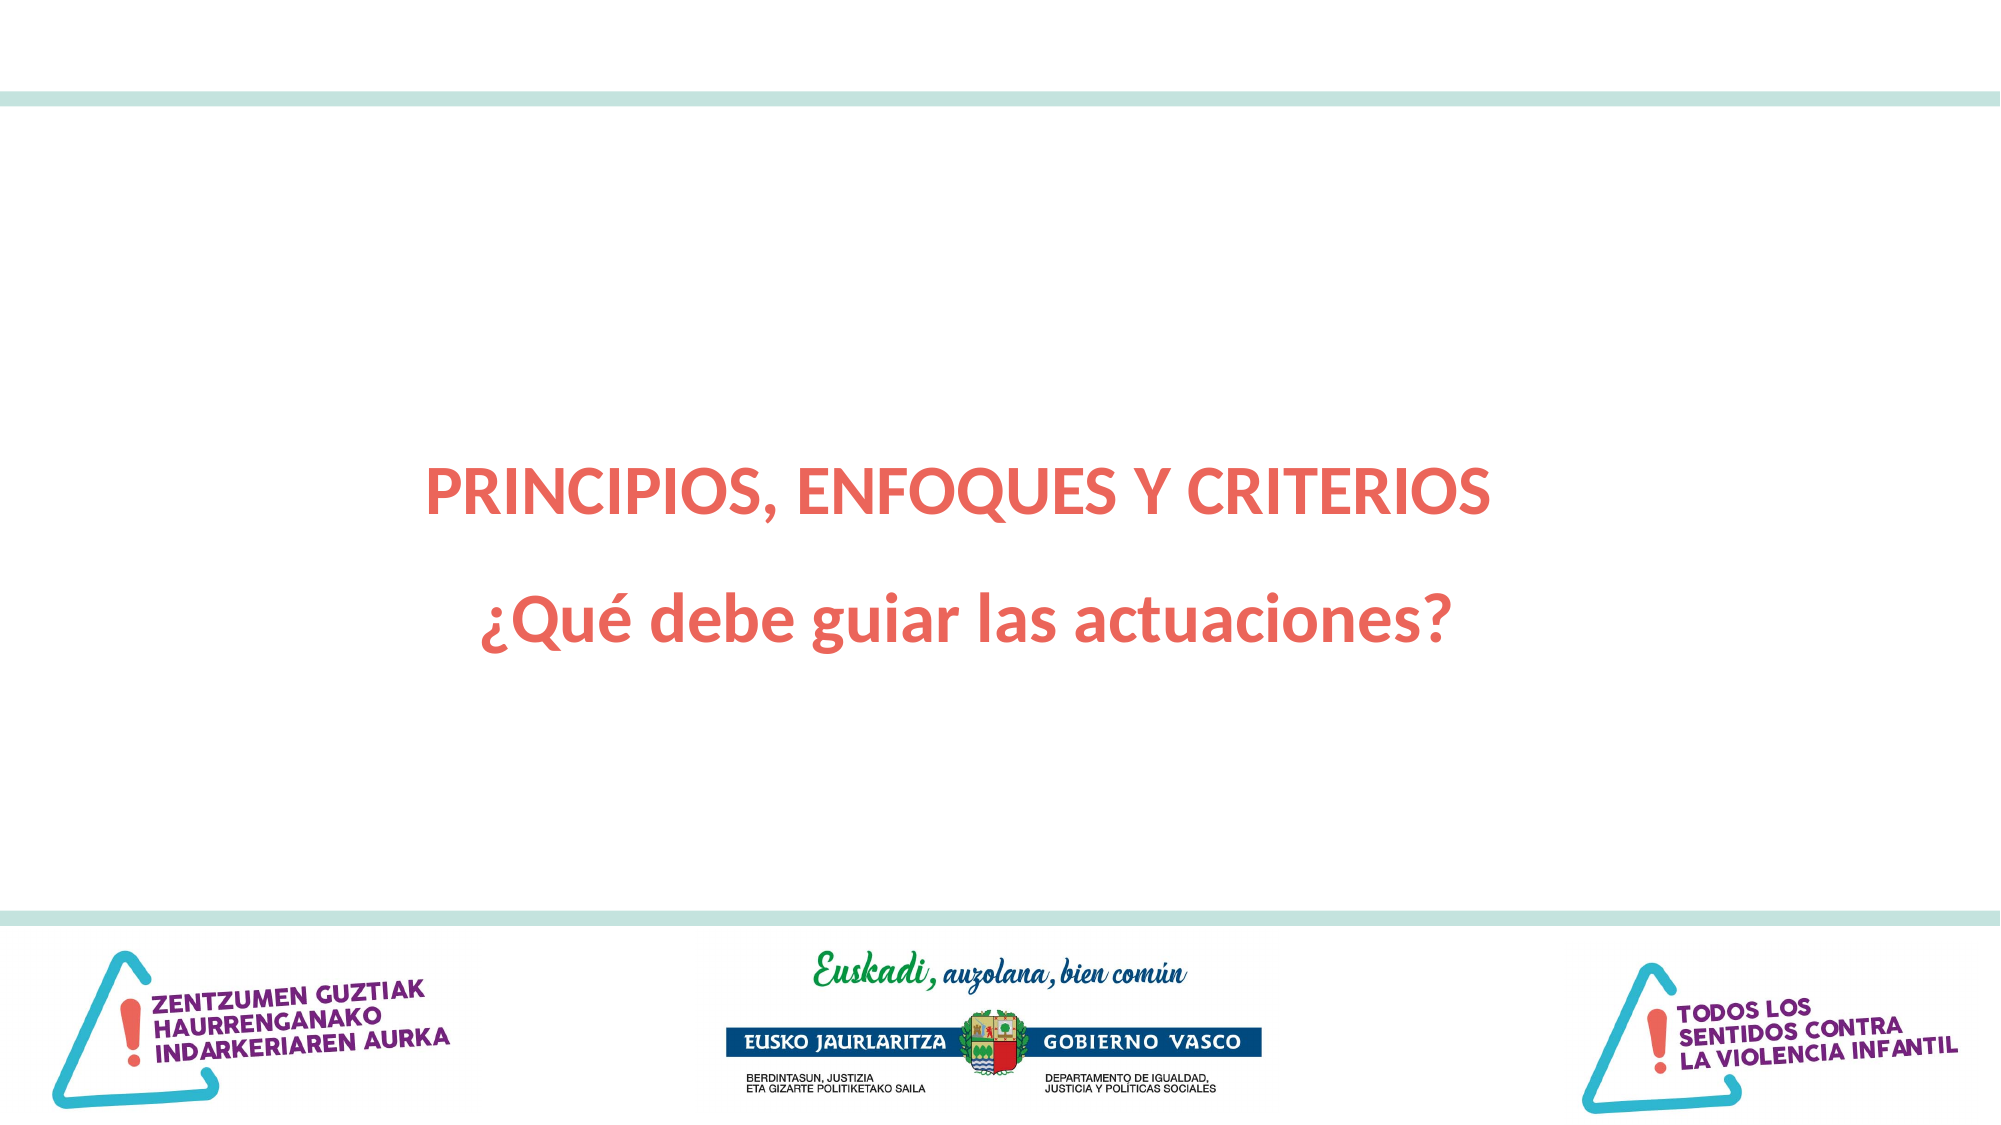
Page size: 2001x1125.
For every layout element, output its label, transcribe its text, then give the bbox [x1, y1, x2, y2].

picture [695, 929, 1280, 1113]
picture [1564, 941, 1979, 1125]
list PRINCIPIOS, ENFOQUES Y CRITERIOS ¿Qué debe guiar las actuaciones? [109, 430, 1825, 561]
picture [0, 929, 482, 1113]
